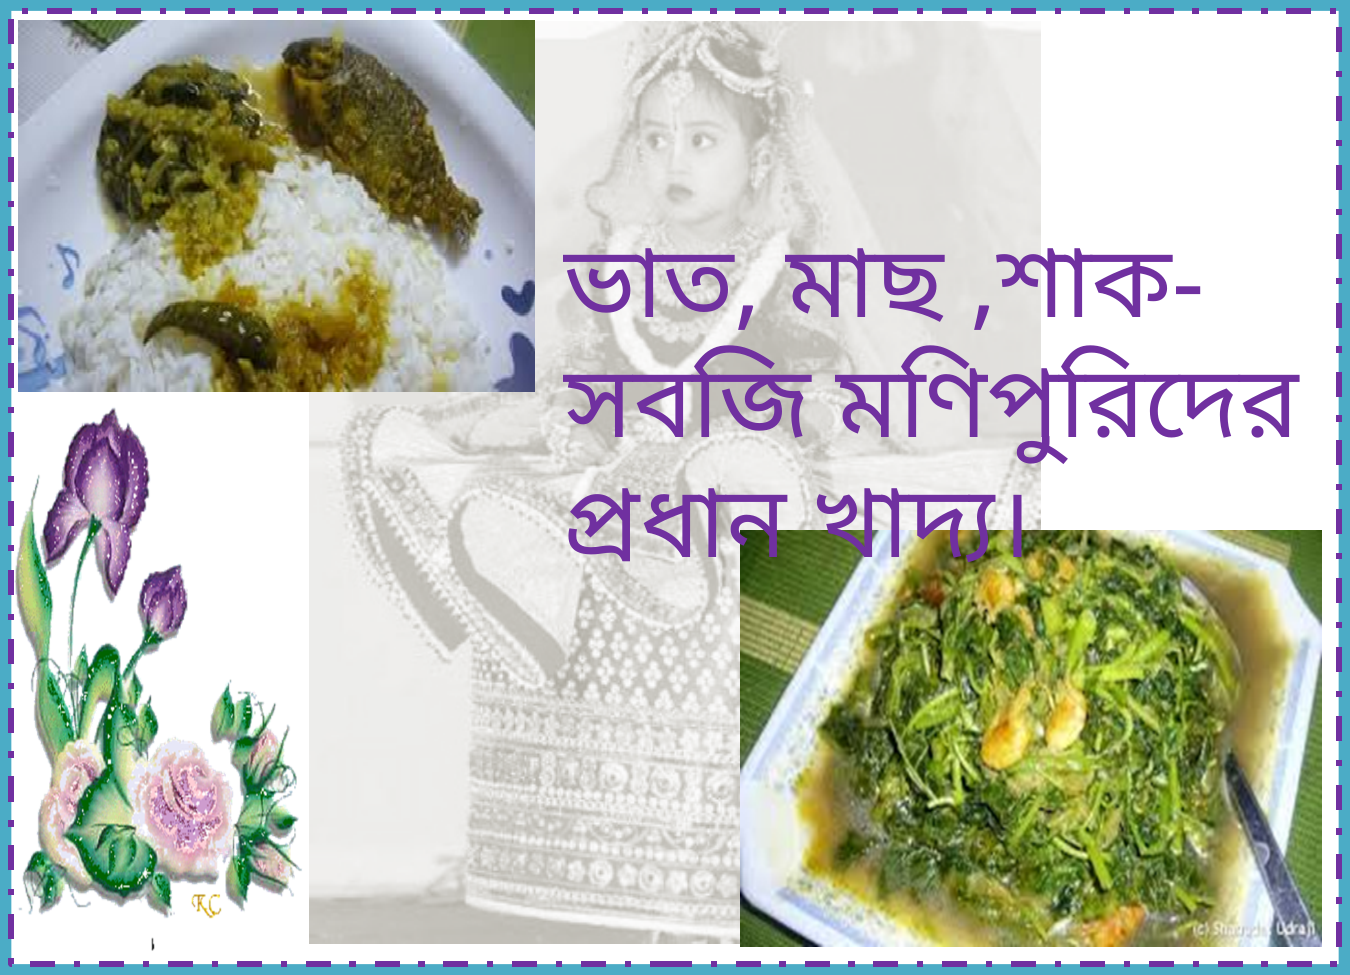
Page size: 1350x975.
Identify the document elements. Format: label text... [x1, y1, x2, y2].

picture [0, 20, 1322, 959]
text_box ভাত, মাছ ,শাক-সবজি মণিপুরিদের প্রধান খাদ্য। [1044, 211, 1332, 584]
